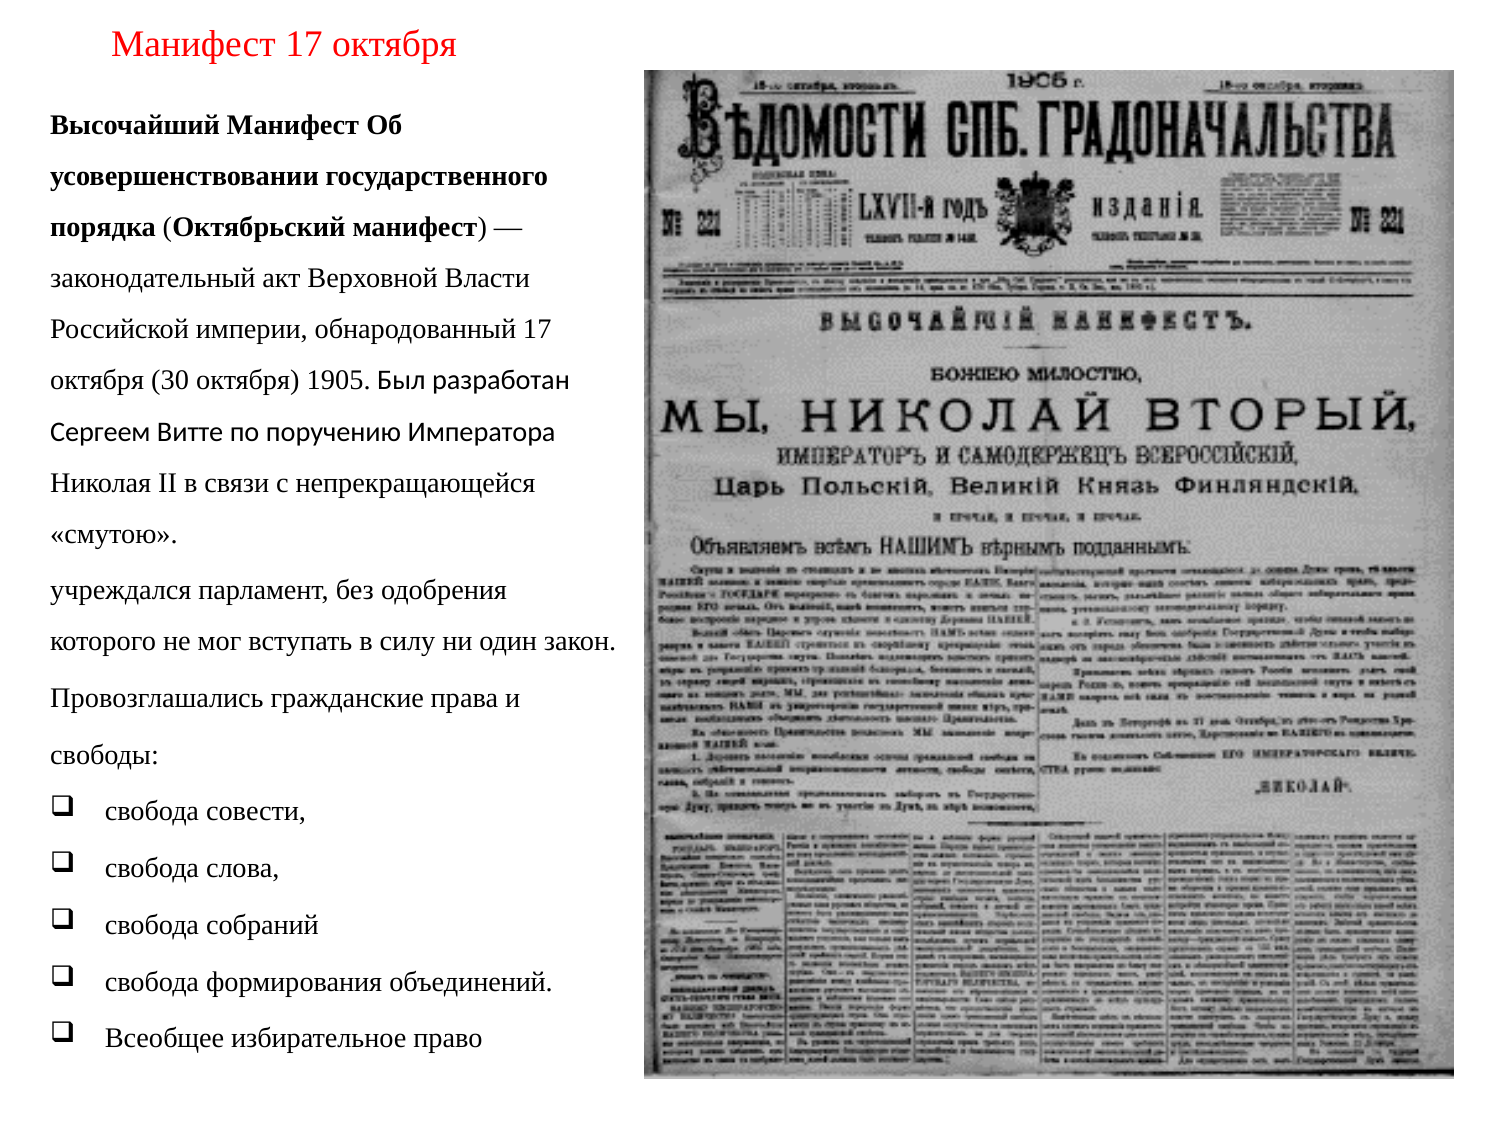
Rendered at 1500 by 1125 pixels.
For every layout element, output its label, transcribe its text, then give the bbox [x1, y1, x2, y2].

title Манифест 17 октября [0, 0, 569, 82]
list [644, 70, 1454, 1079]
list Высочайший Манифест Об усовершенствовании государственного порядка (Октябрьский манифест) — законодательный акт Верховной Власти Российской империи, обнародованный 17 октября (30 октября) 1905. Был разработан Сергеем Витте по поручению Императора Николая II в связи с непрекращающейся «смутою». учреждалcя парламент, без одобрения которого не мог вступать в силу ни один закон. Провозглашались гражданские права и свободы: свобода совести, свобода слова, свобода собраний свобода формирования объединений. Всеобщее избирательное право [35, 82, 633, 1090]
